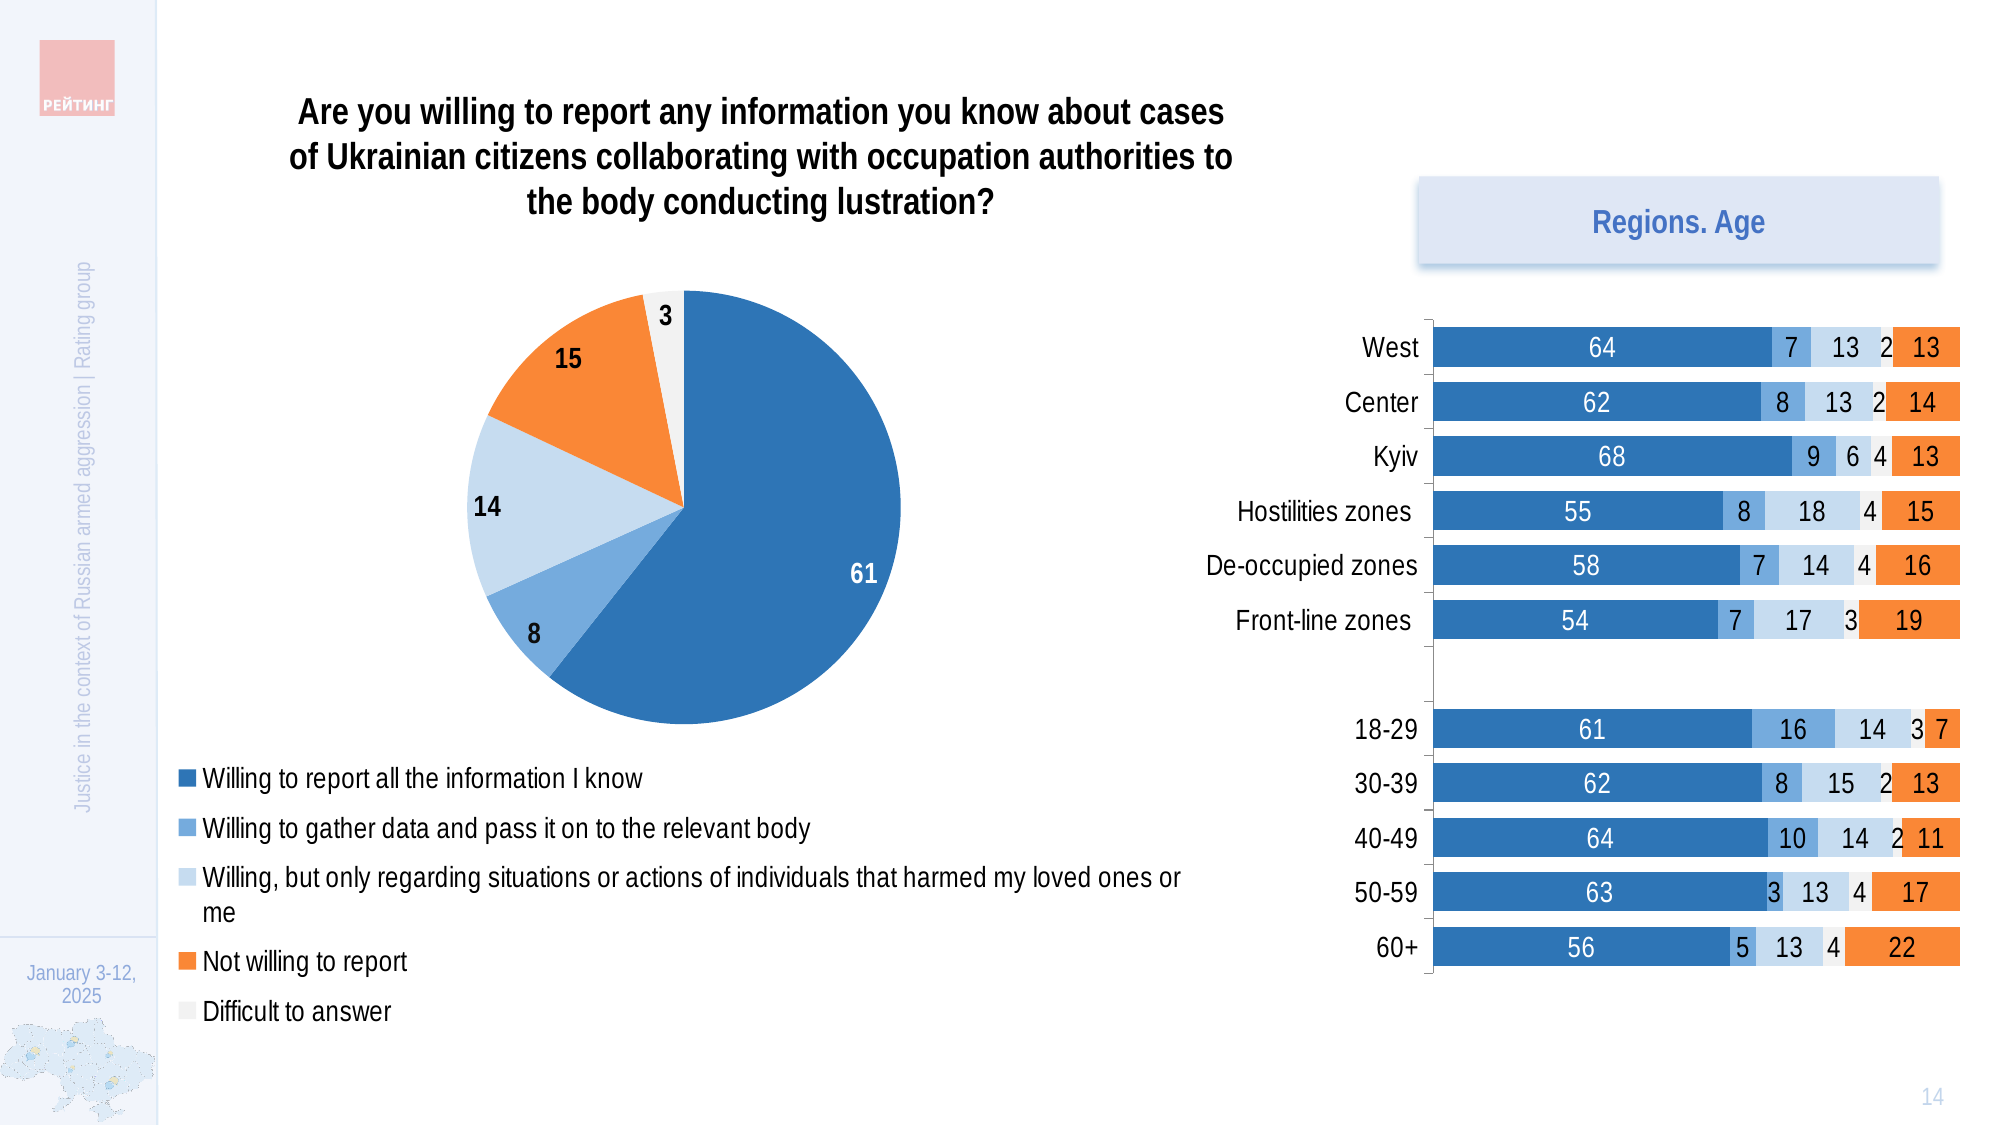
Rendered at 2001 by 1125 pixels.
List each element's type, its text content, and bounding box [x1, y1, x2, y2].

picture [0, 1018, 155, 1122]
picture [39, 40, 115, 116]
text_box Regions. Age [1418, 175, 1940, 265]
text_box Are you willing to report any information you know about cases of Ukrainian citizens collaborating with occupation authorities to the body conducting lustration? [226, 101, 1259, 207]
slide_number 14 [1883, 1078, 1983, 1113]
footer Justice in the context of Russian armed aggression | Rating group [50, 154, 97, 921]
chart [142, 219, 1961, 1043]
